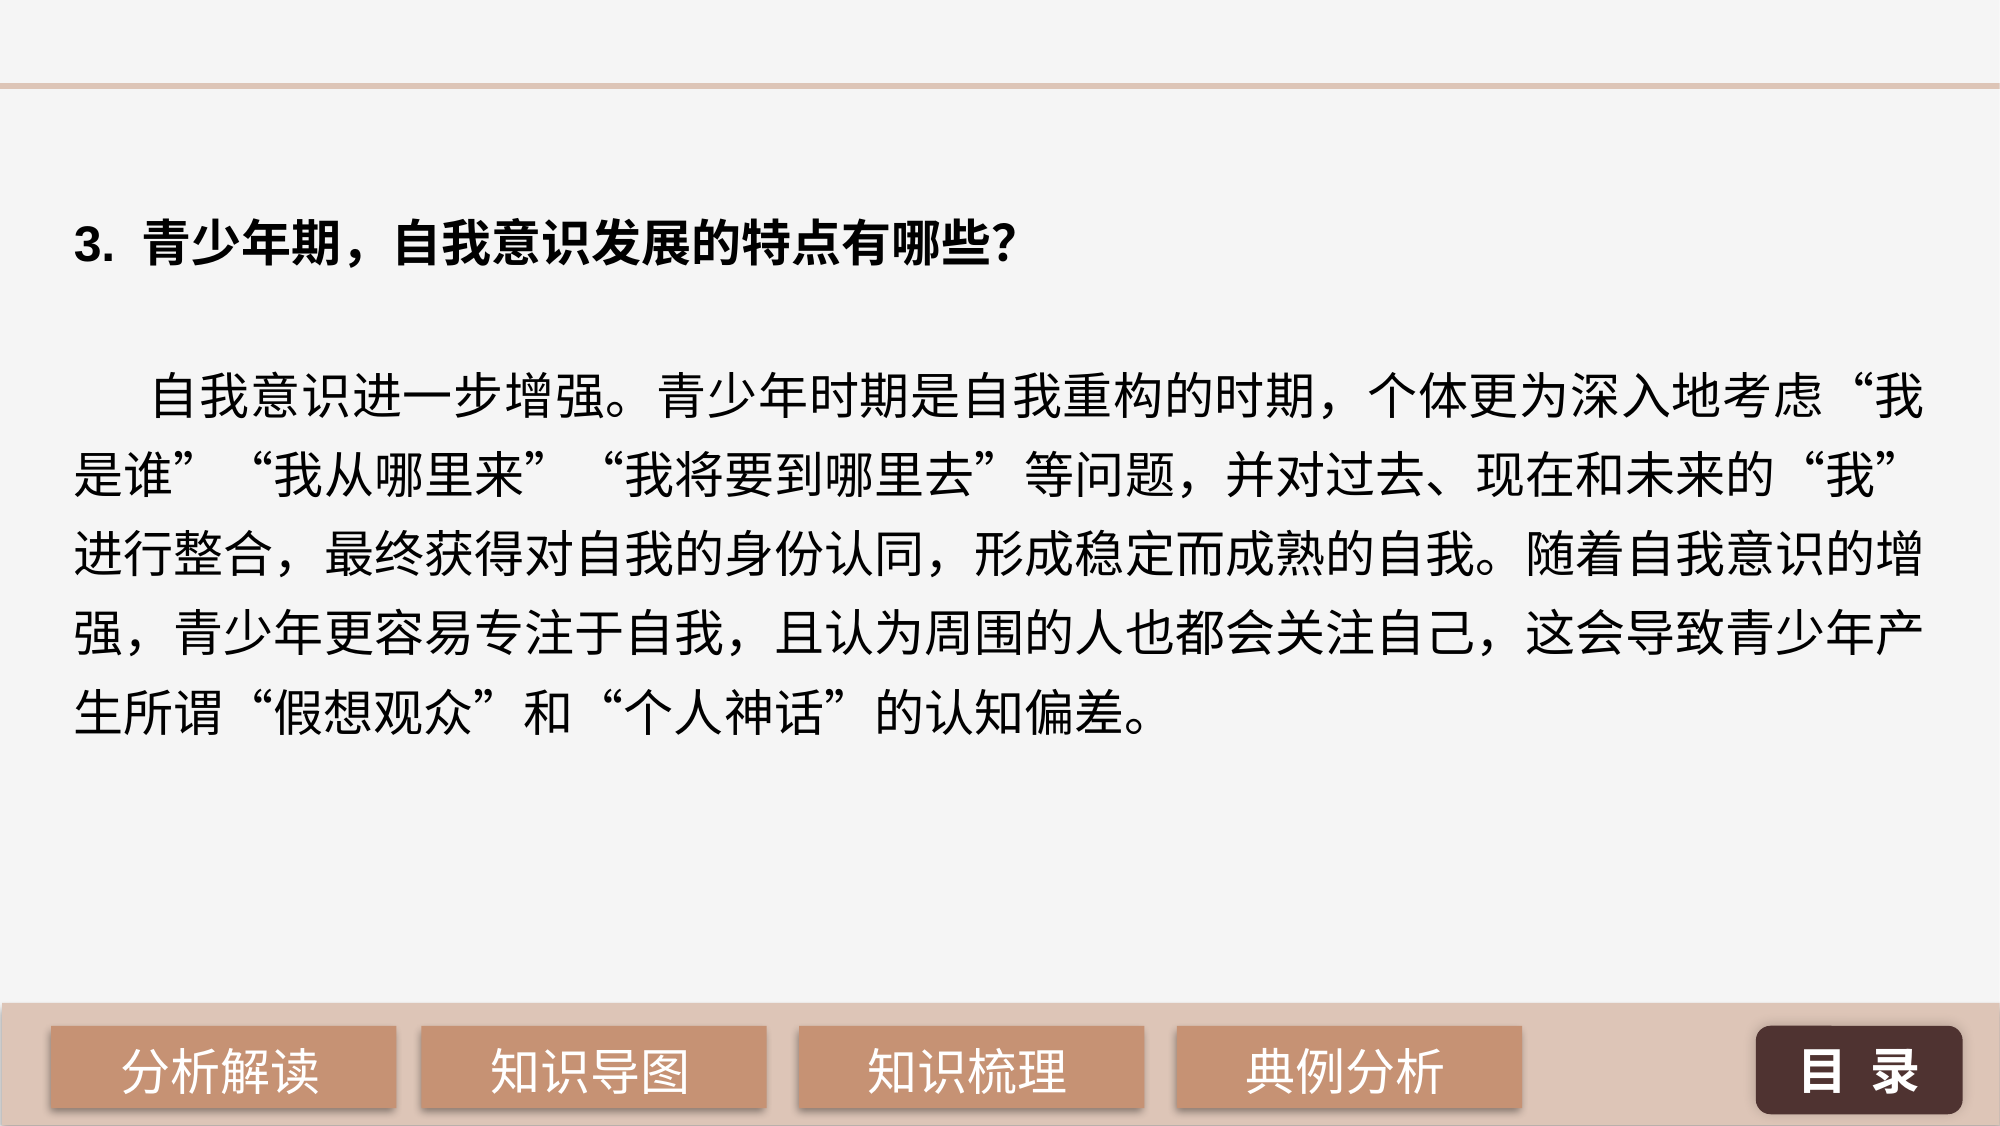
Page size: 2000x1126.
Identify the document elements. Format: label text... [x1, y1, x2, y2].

text_box 自我意识进一步增强。青少年时期是自我重构的时期，个体更为深入地考虑“我是谁”“我从哪里来”“我将要到哪里去”等问题，并对过去、现在和未来的“我”进行整合，最终获得对自我的身份认同，形成稳定而成熟的自我。随着自我意识的增强，青少年更容易专注于自我，且认为周围的人也都会关注自己，这会导致青少年产生所谓“假想观众”和“个人神话”的认知偏差。 [58, 337, 1940, 749]
text_box 3. 青少年期，自我意识发展的特点有哪些？ [58, 184, 1940, 279]
